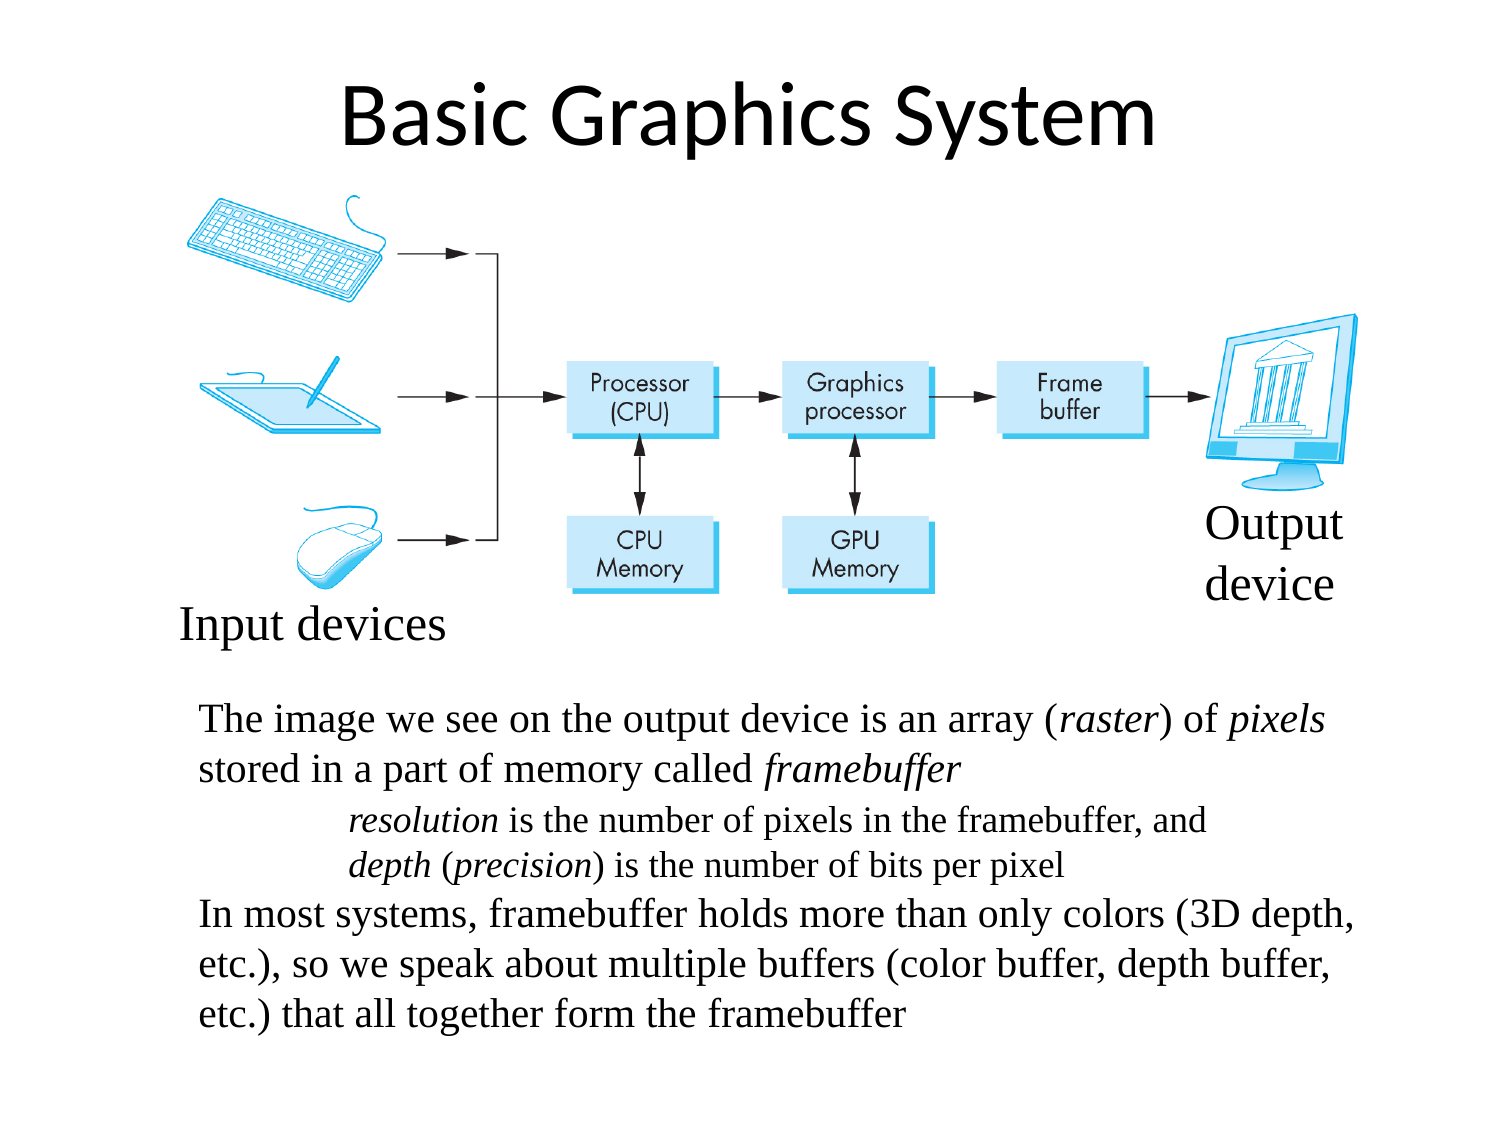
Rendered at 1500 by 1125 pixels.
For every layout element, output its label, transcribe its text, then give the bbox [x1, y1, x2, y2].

text_box The image we see on the output device is an array (raster) of pixels stored in a part of memory called framebuffer resolution is the number of pixels in the framebuffer, and depth (precision) is the number of bits per pixel In most systems, framebuffer holds more than only colors (3D depth, etc.), so we speak about multiple buffers (color buffer, depth buffer, etc.) that all together form the framebuffer [179, 682, 1375, 1043]
text_box [75, 232, 1425, 976]
text_box Input devices [163, 582, 462, 658]
text_box Basic Graphics System [75, 15, 1425, 203]
picture [187, 195, 1359, 594]
text_box Output device [1118, 482, 1430, 618]
